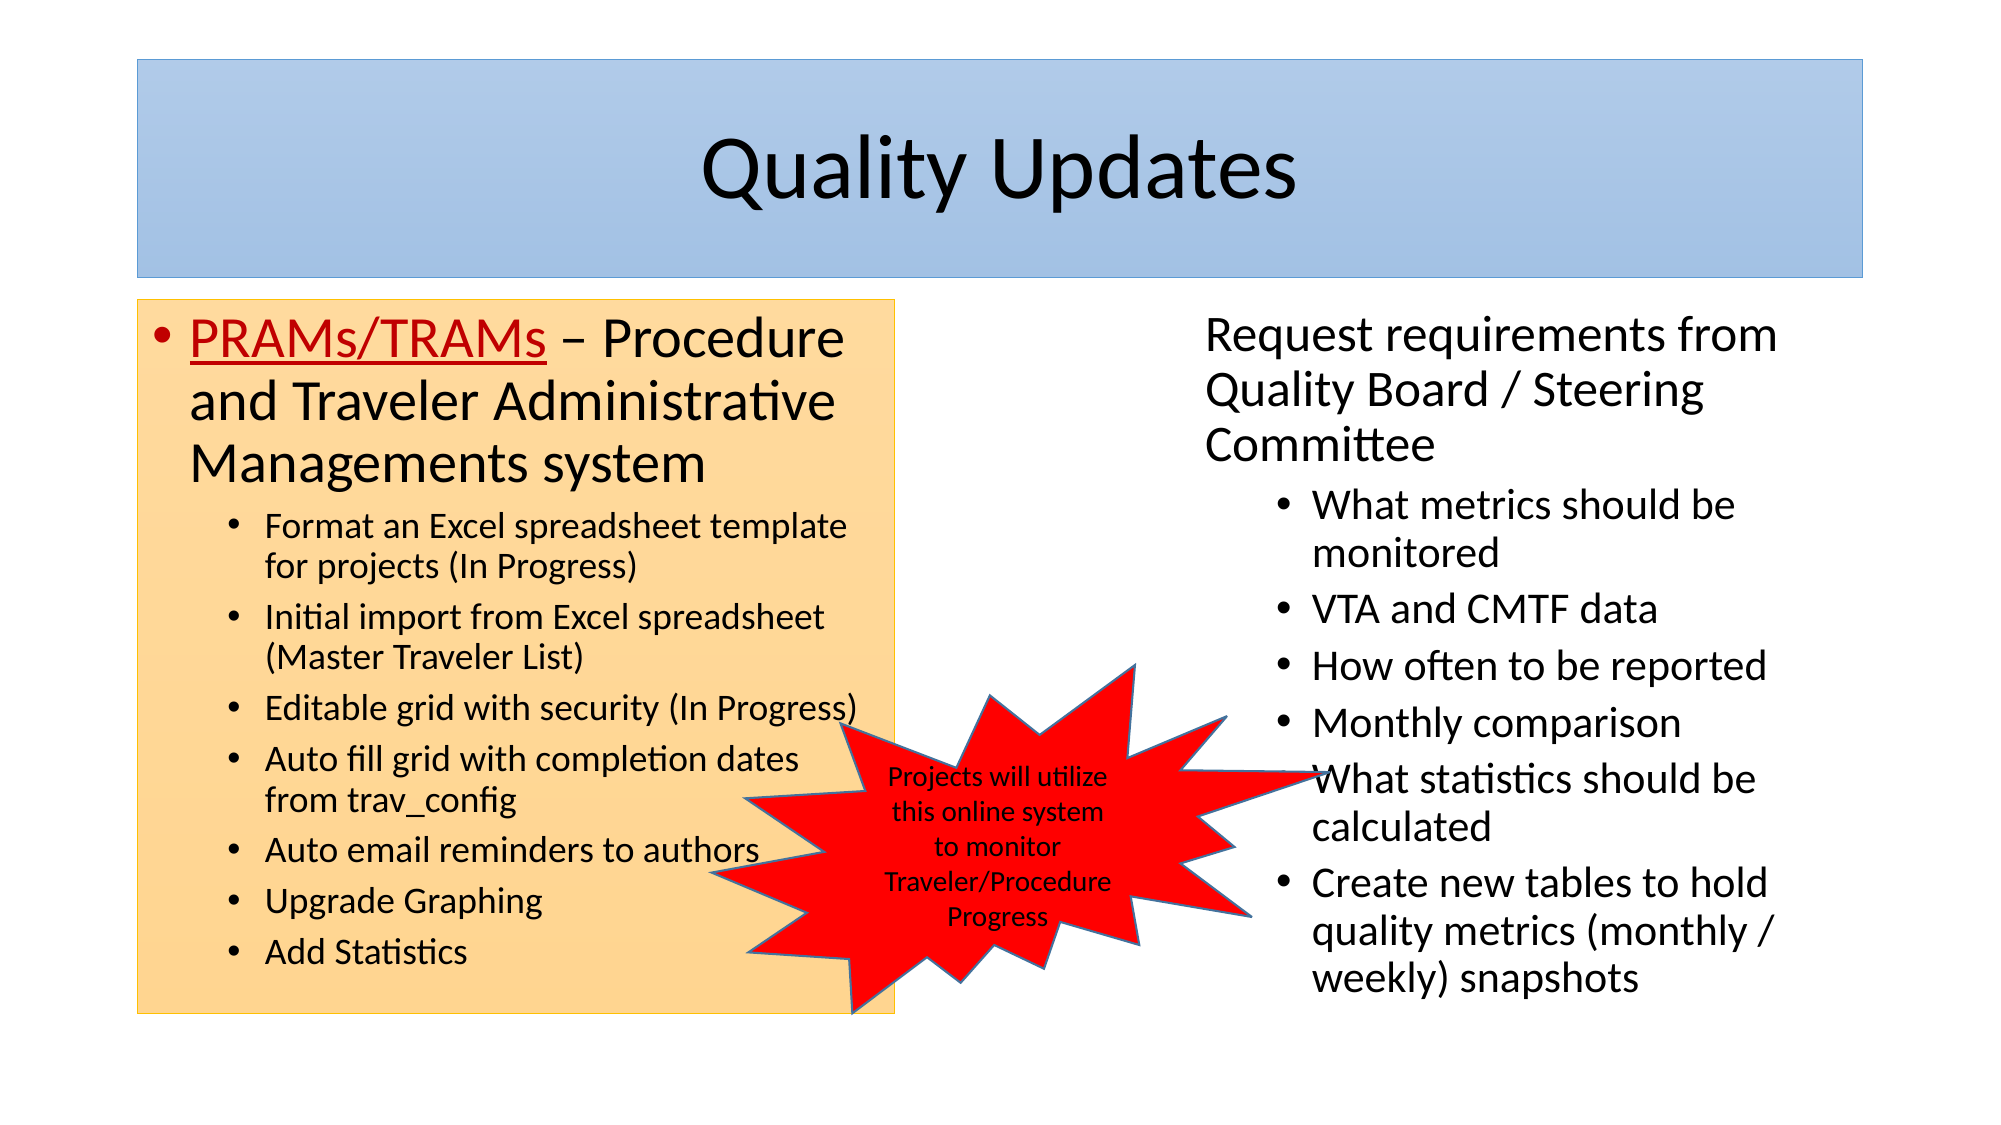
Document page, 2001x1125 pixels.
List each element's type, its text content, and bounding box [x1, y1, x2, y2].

list PRAMs/TRAMs – Procedure and Traveler Administrative Managements system Format an Excel spreadsheet template for projects (In Progress) Initial import from Excel spreadsheet (Master Traveler List) Editable grid with security (In Progress) Auto fill grid with completion dates from trav_config Auto email reminders to authors Upgrade Graphing Add Statistics [137, 299, 895, 1014]
text_box Projects will utilize this online system to monitor Traveler/Procedure Progress [708, 662, 1331, 1016]
text_box Request requirements from Quality Board / Steering Committee What metrics should be monitored VTA and CMTF data How often to be reported Monthly comparison What statistics should be calculated Create new tables to hold quality metrics (monthly / weekly) snapshots [1189, 299, 1834, 1014]
title Quality Updates [137, 59, 1863, 278]
